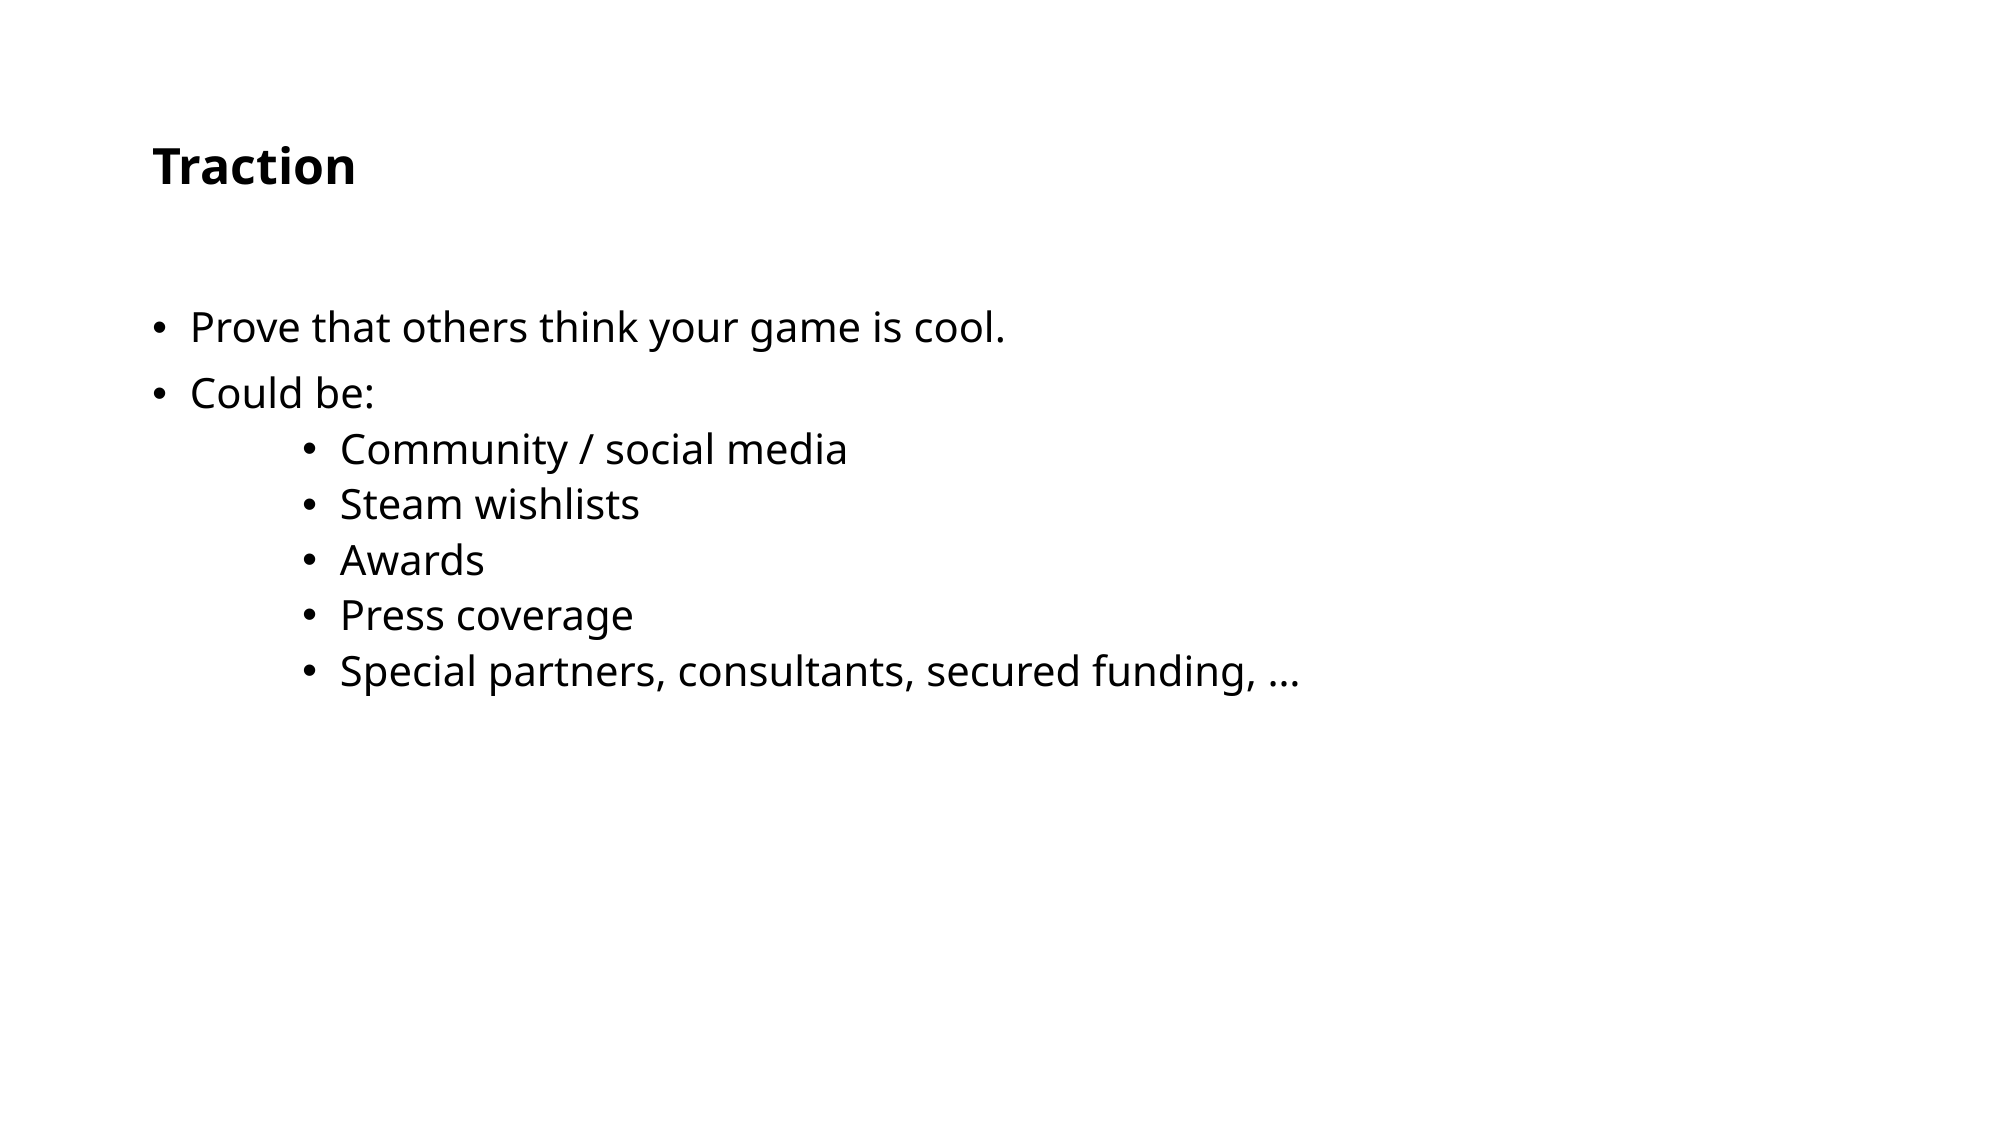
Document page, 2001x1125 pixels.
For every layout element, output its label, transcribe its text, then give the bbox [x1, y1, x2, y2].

title Traction [137, 59, 1863, 278]
list Prove that others think your game is cool. Could be: Community / social media Steam wishlists Awards Press coverage Special partners, consultants, secured funding, … [137, 299, 1863, 1014]
